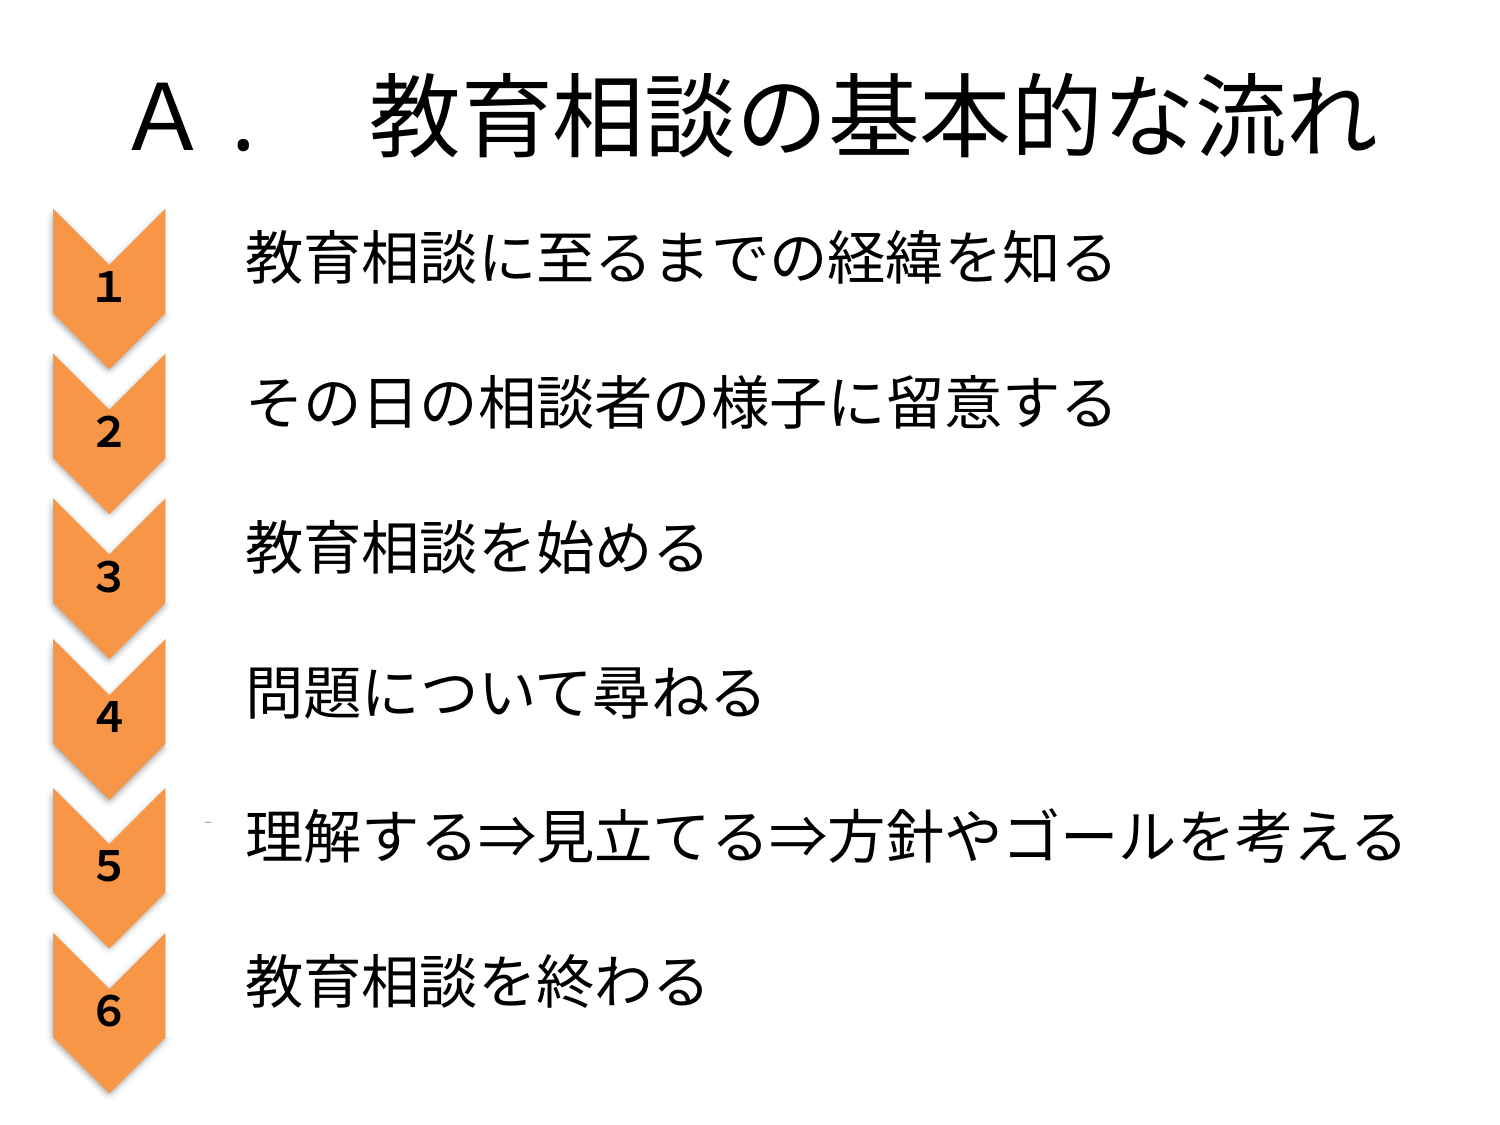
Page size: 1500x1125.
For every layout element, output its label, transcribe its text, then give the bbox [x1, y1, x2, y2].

text_box Ａ. 教育相談の基本的な流れ [86, 41, 1413, 186]
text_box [52, 207, 1459, 1095]
